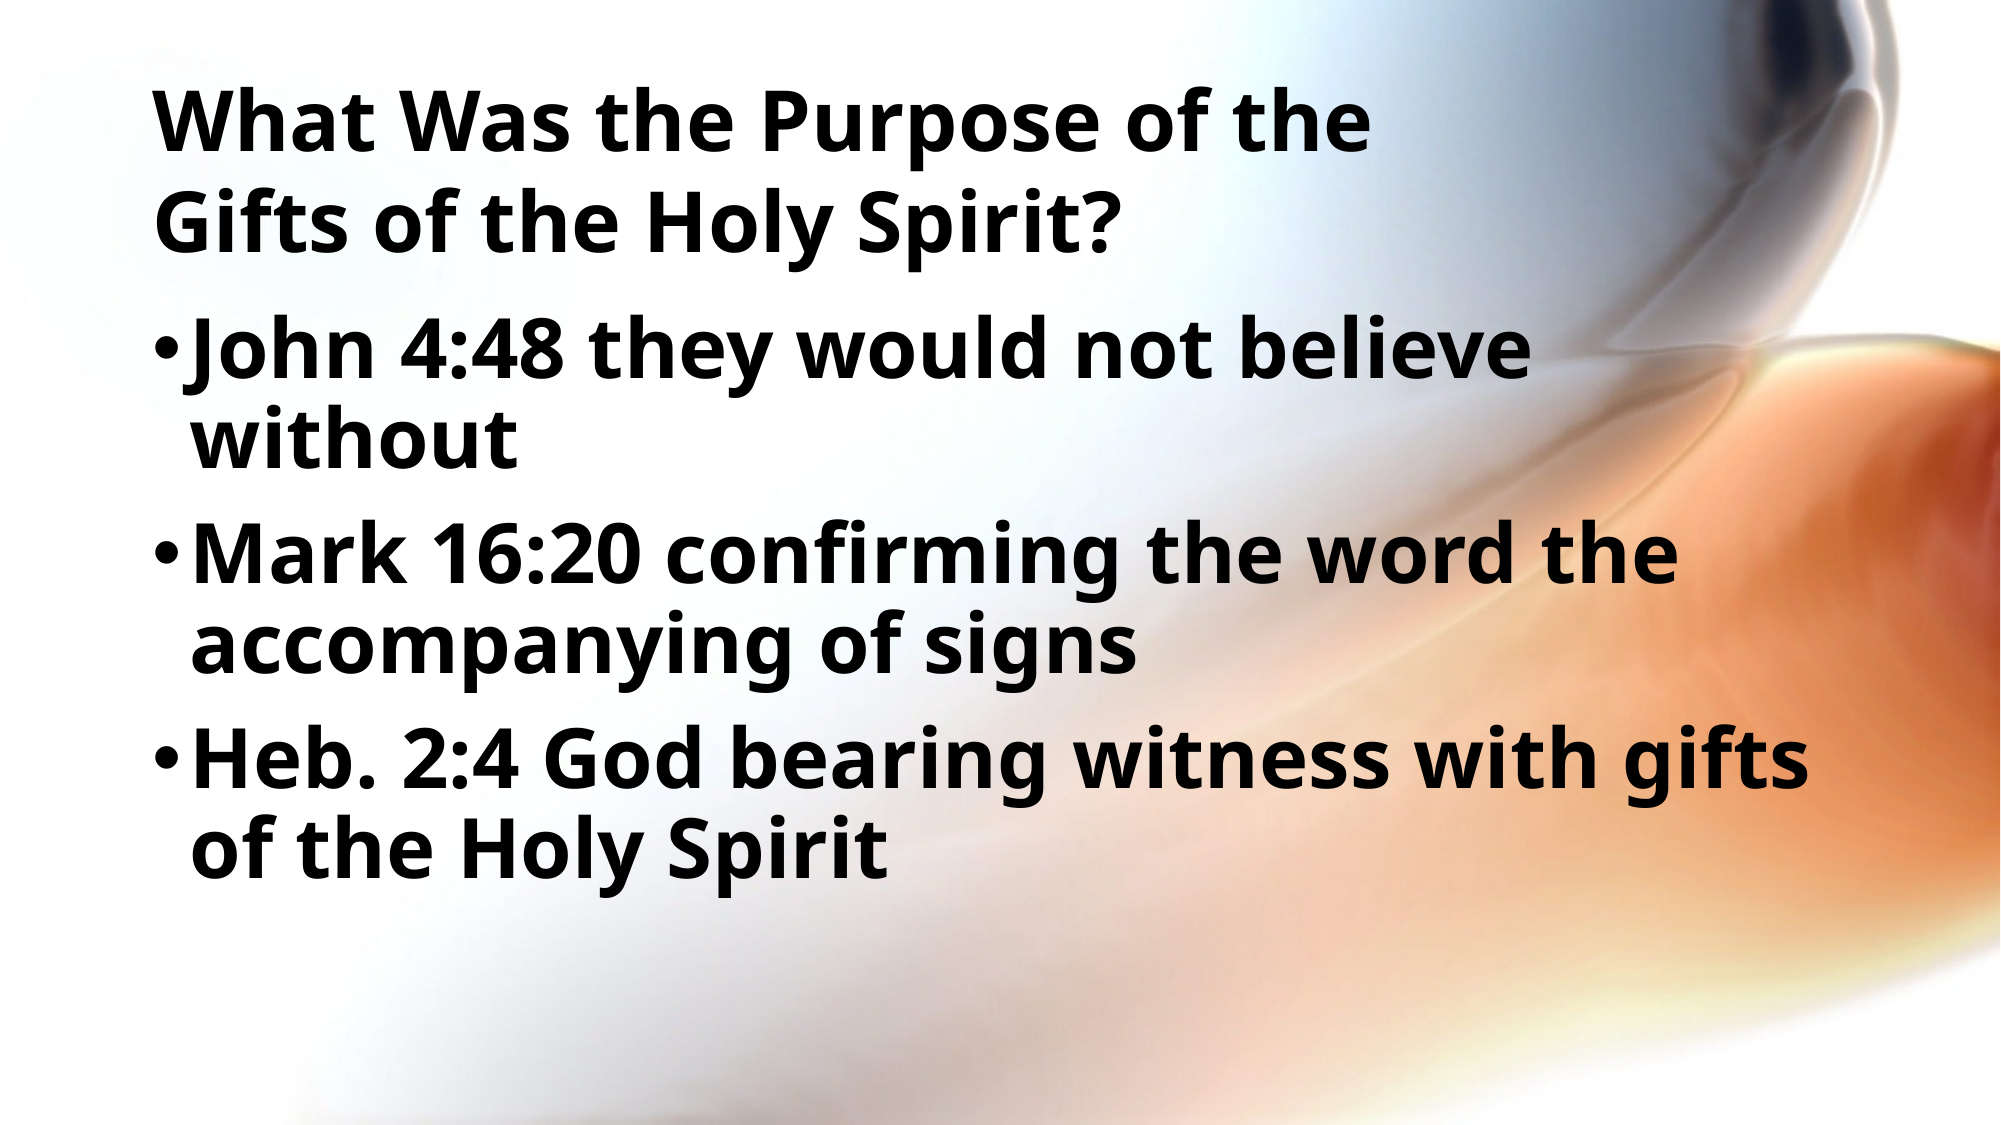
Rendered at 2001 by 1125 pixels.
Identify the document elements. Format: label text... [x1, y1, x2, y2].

title What Was the Purpose of the Gifts of the Holy Spirit? [137, 59, 1863, 278]
picture [0, 0, 2001, 1125]
list John 4:48 they would not believe without Mark 16:20 confirming the word the accompanying of signs Heb. 2:4 God bearing witness with gifts of the Holy Spirit [137, 299, 1863, 1014]
